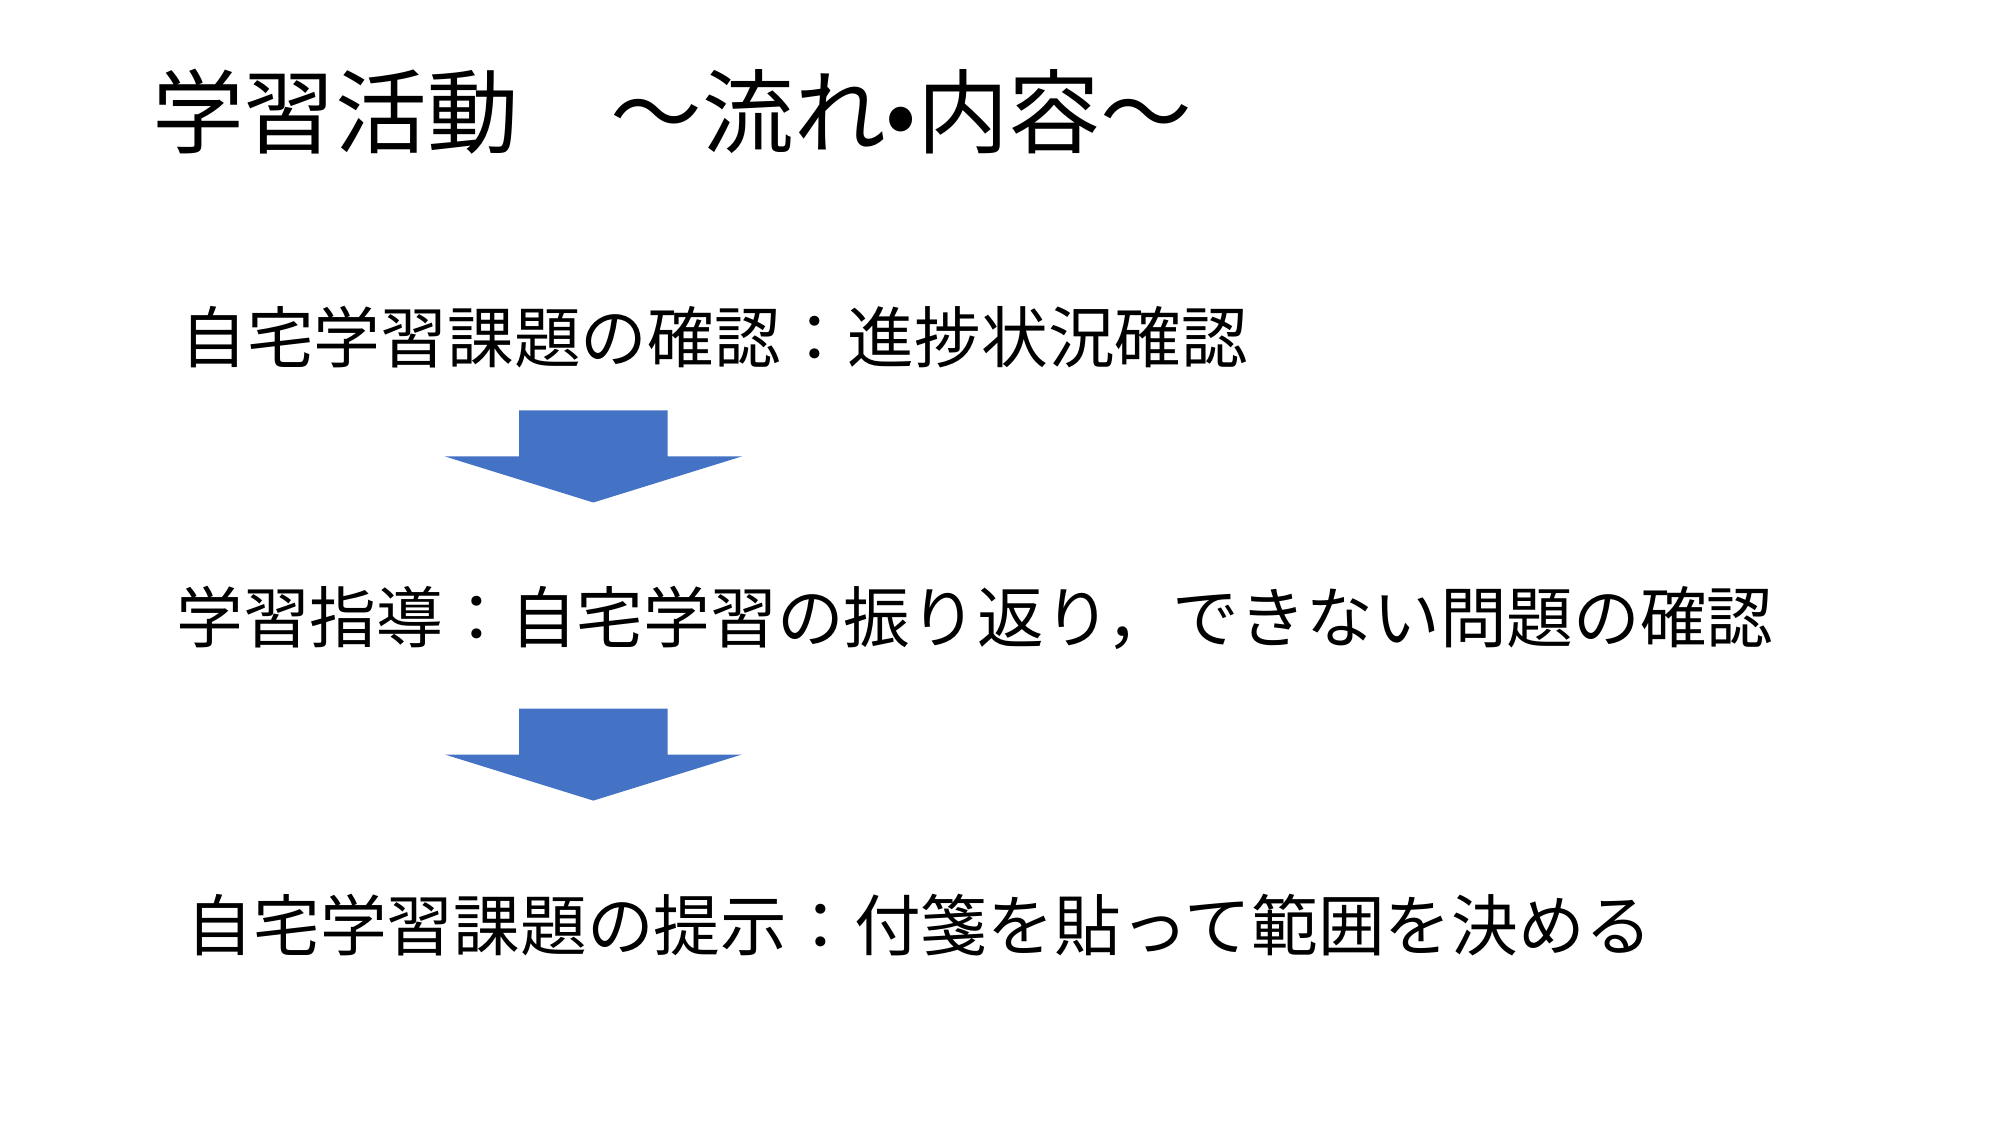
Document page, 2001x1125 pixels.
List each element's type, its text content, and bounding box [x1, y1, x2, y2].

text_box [110, 288, 1840, 1054]
text_box 学習活動 〜流れ・内容〜 [137, 59, 1863, 209]
